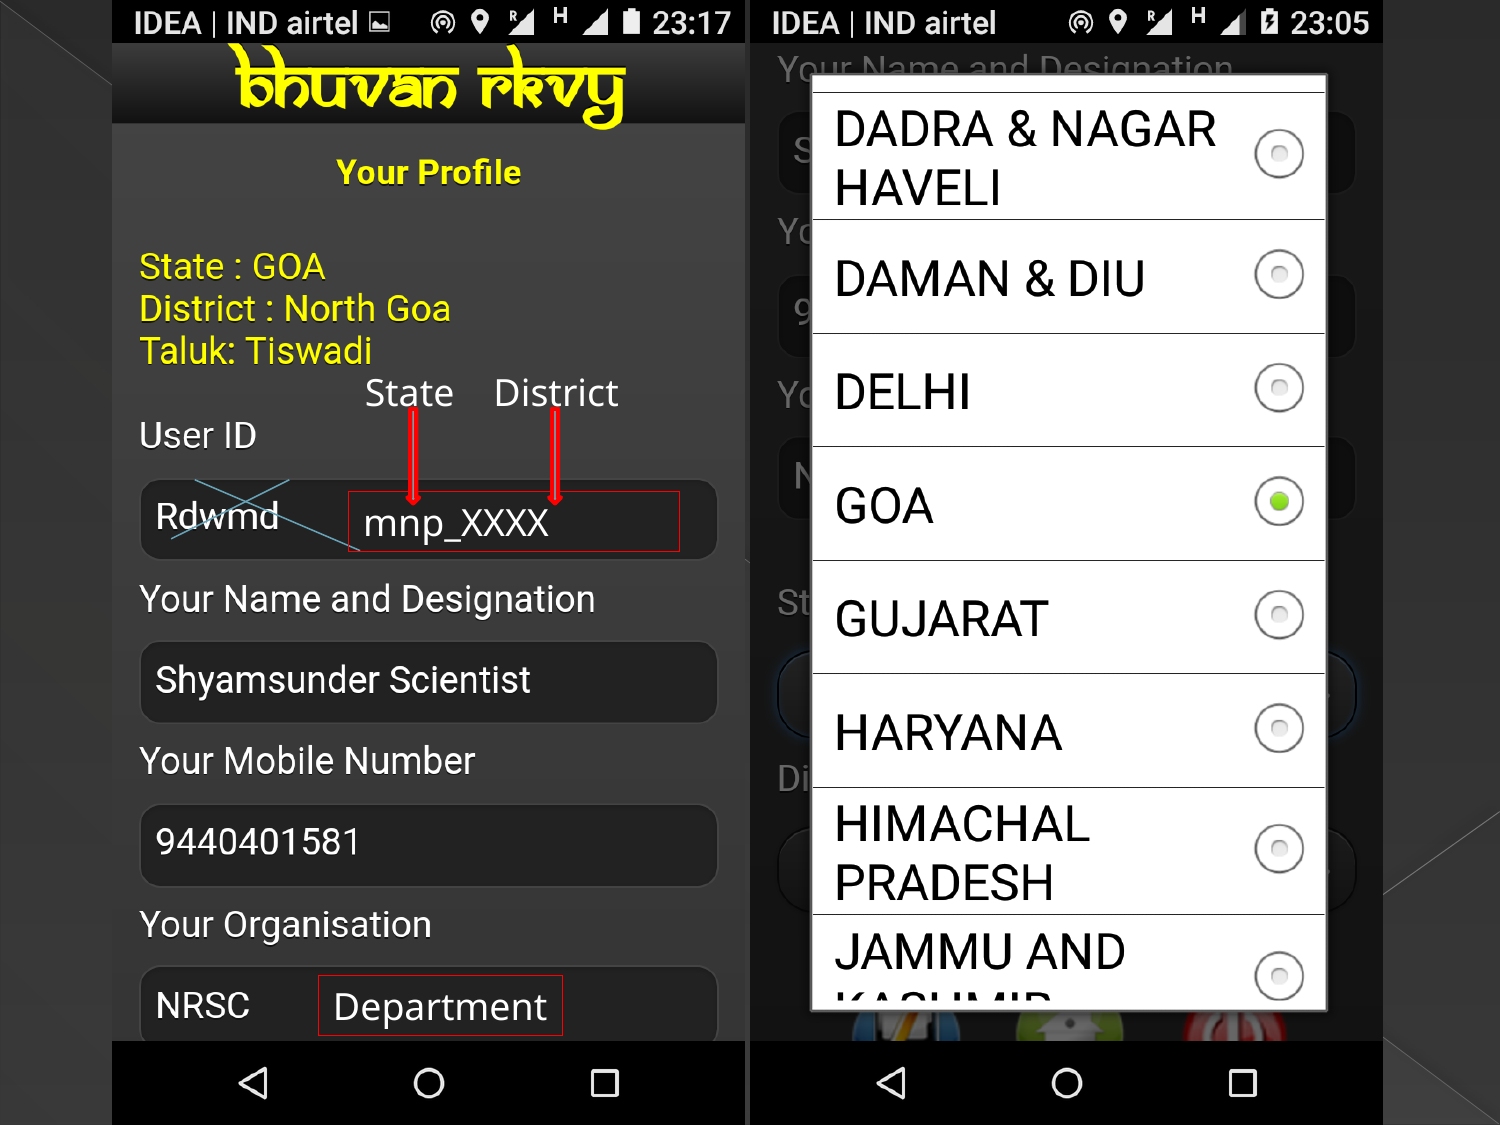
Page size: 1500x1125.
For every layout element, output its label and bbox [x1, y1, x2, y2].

picture [111, 0, 746, 1125]
text_box [194, 479, 361, 551]
text_box [170, 479, 290, 540]
picture [749, 0, 1383, 1125]
